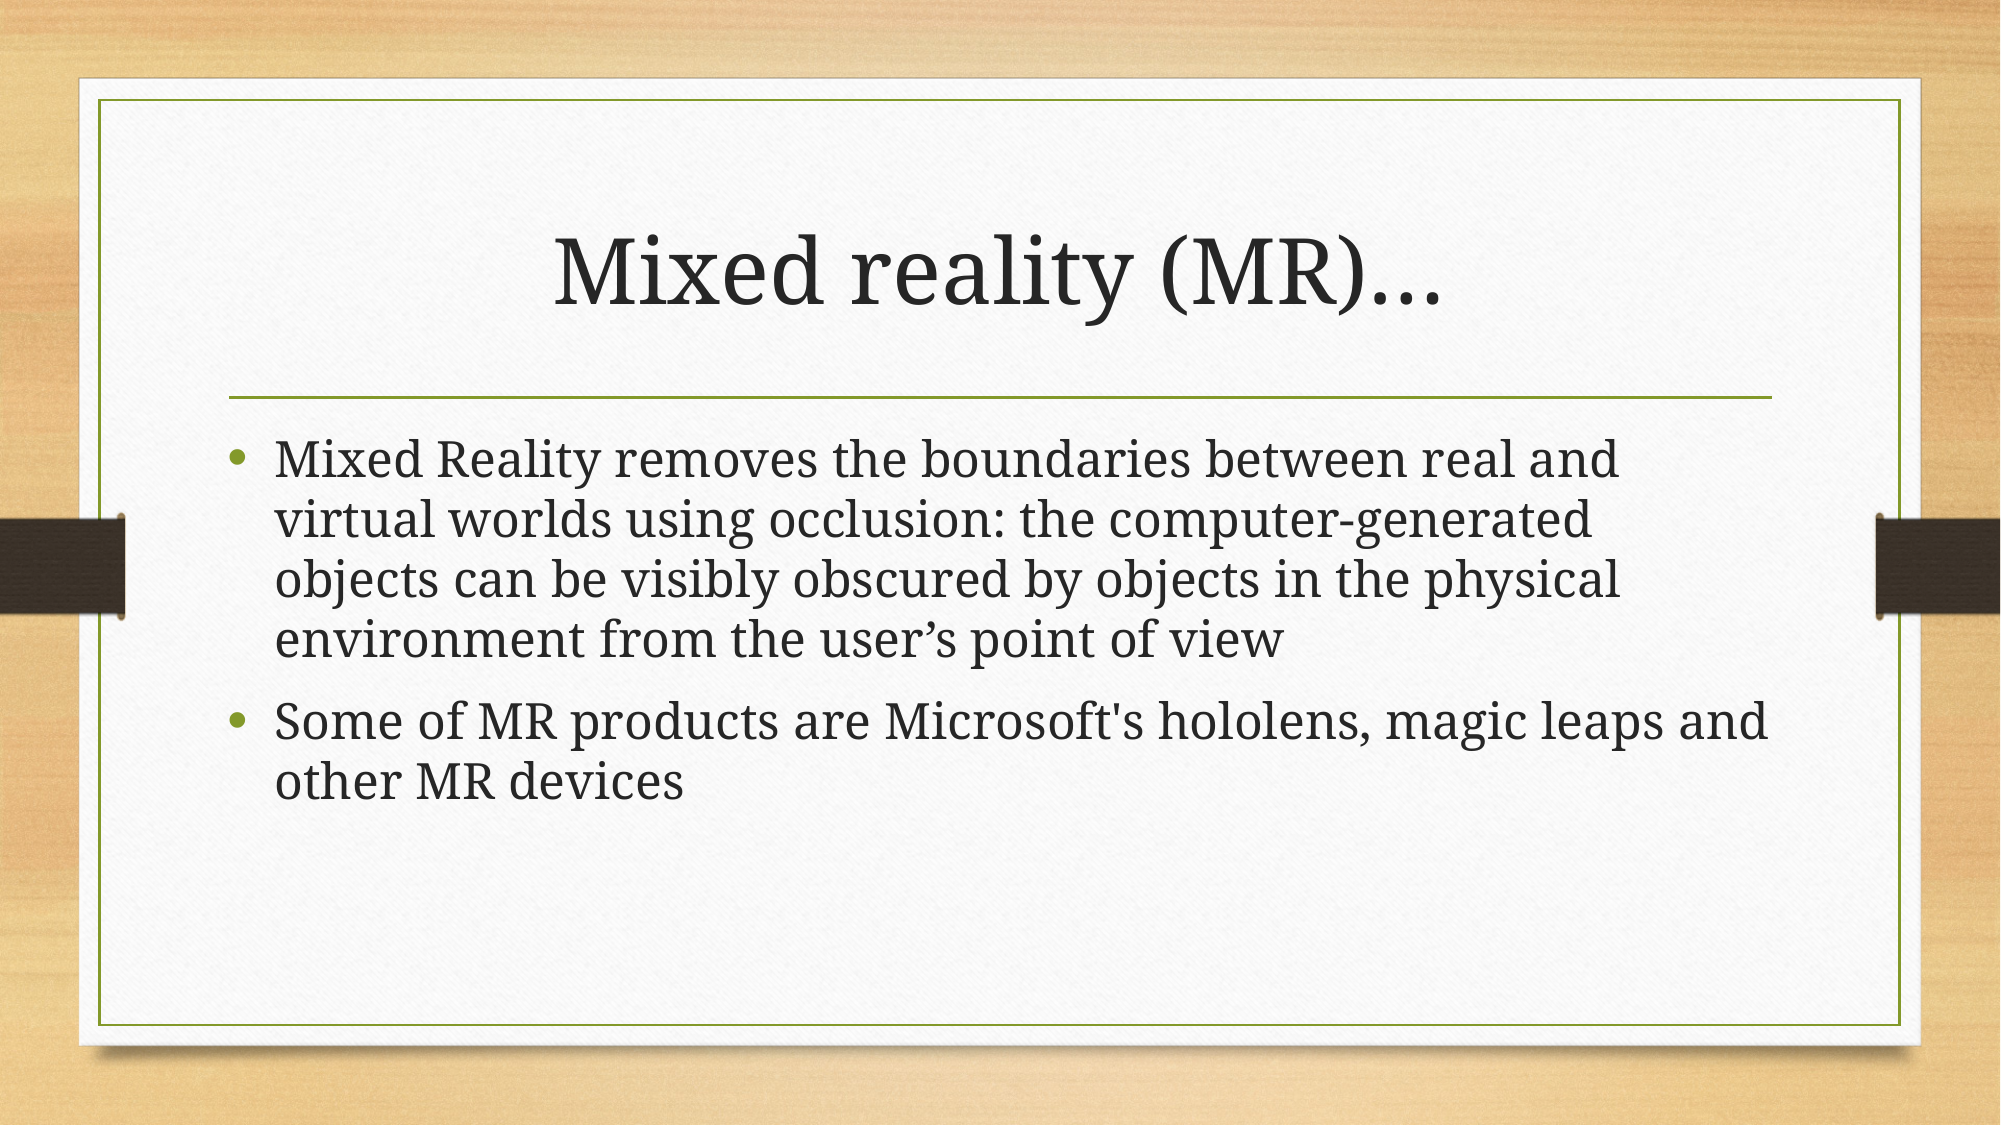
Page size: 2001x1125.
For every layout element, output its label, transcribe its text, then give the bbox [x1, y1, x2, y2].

title Mixed reality (MR)… [212, 161, 1788, 375]
list Mixed Reality removes the boundaries between real and virtual worlds using occlusion: the computer-generated objects can be visibly obscured by objects in the physical environment from the user’s point of view Some of MR products are Microsoft's hololens, magic leaps and other MR devices [212, 419, 1788, 964]
picture [0, 0, 2001, 1125]
